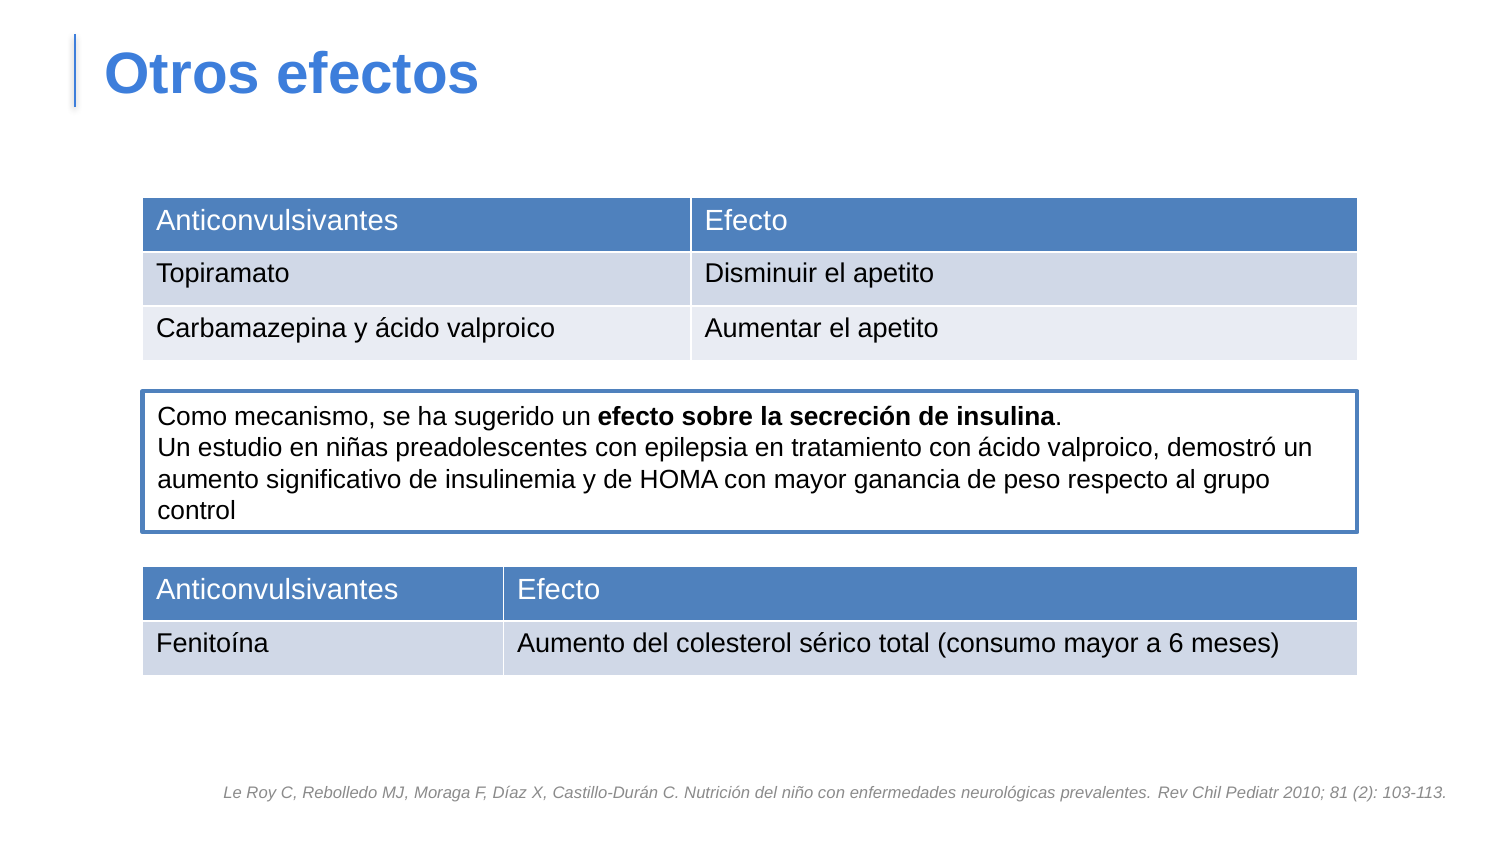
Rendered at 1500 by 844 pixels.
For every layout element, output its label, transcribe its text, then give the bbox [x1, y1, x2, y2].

table_cell Aumento del colesterol sérico total (consumo mayor a 6 meses) [504, 622, 1357, 675]
table_cell Carbamazepina y ácido valproico [143, 307, 690, 360]
title Otros efectos [75, 33, 1425, 107]
table_header Efecto [692, 198, 1357, 251]
table_cell Topiramato [143, 253, 690, 305]
text_box Le Roy C, Rebolledo MJ, Moraga F, Díaz X, Castillo-Durán C. Nutrición del niño con enfermedades neurológicas prevalentes. Rev Chil Pediatr 2010; 81 (2): 103-113. [163, 774, 1467, 810]
table_header Anticonvulsivantes [143, 198, 690, 251]
table_header Efecto [504, 567, 1357, 620]
table_header Anticonvulsivantes [143, 567, 503, 620]
table_cell Fenitoína [143, 622, 503, 675]
table_cell Aumentar el apetito [692, 307, 1357, 360]
text_box Como mecanismo, se ha sugerido un efecto sobre la secreción de insulina. Un estudio en niñas preadolescentes con epilepsia en tratamiento con ácido valproico, demostró un aumento significativo de insulinemia y de HOMA con mayor ganancia de peso respecto al grupo control [140, 389, 1359, 534]
table_cell Disminuir el apetito [692, 253, 1357, 305]
